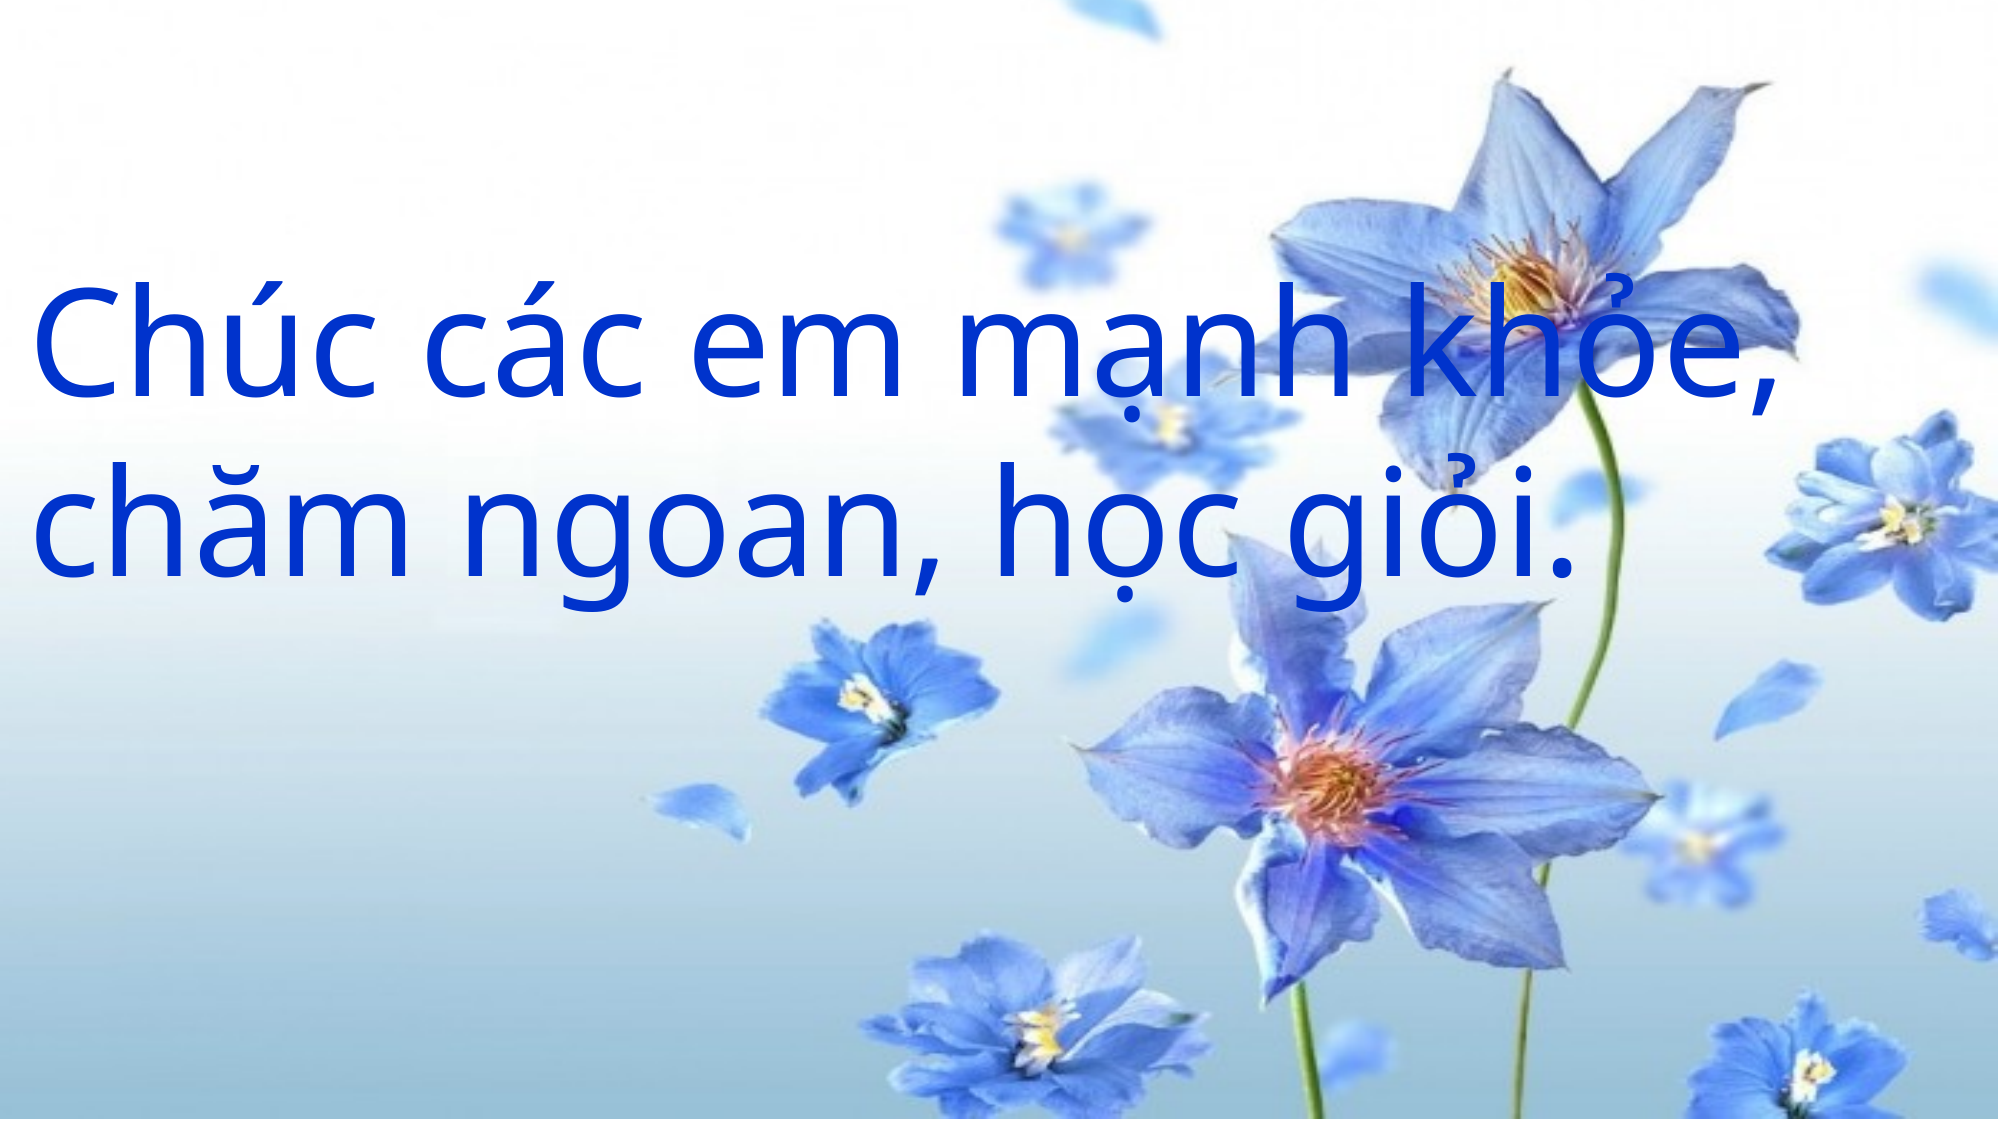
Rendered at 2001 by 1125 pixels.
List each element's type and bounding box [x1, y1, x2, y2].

list [0, 0, 1998, 1119]
